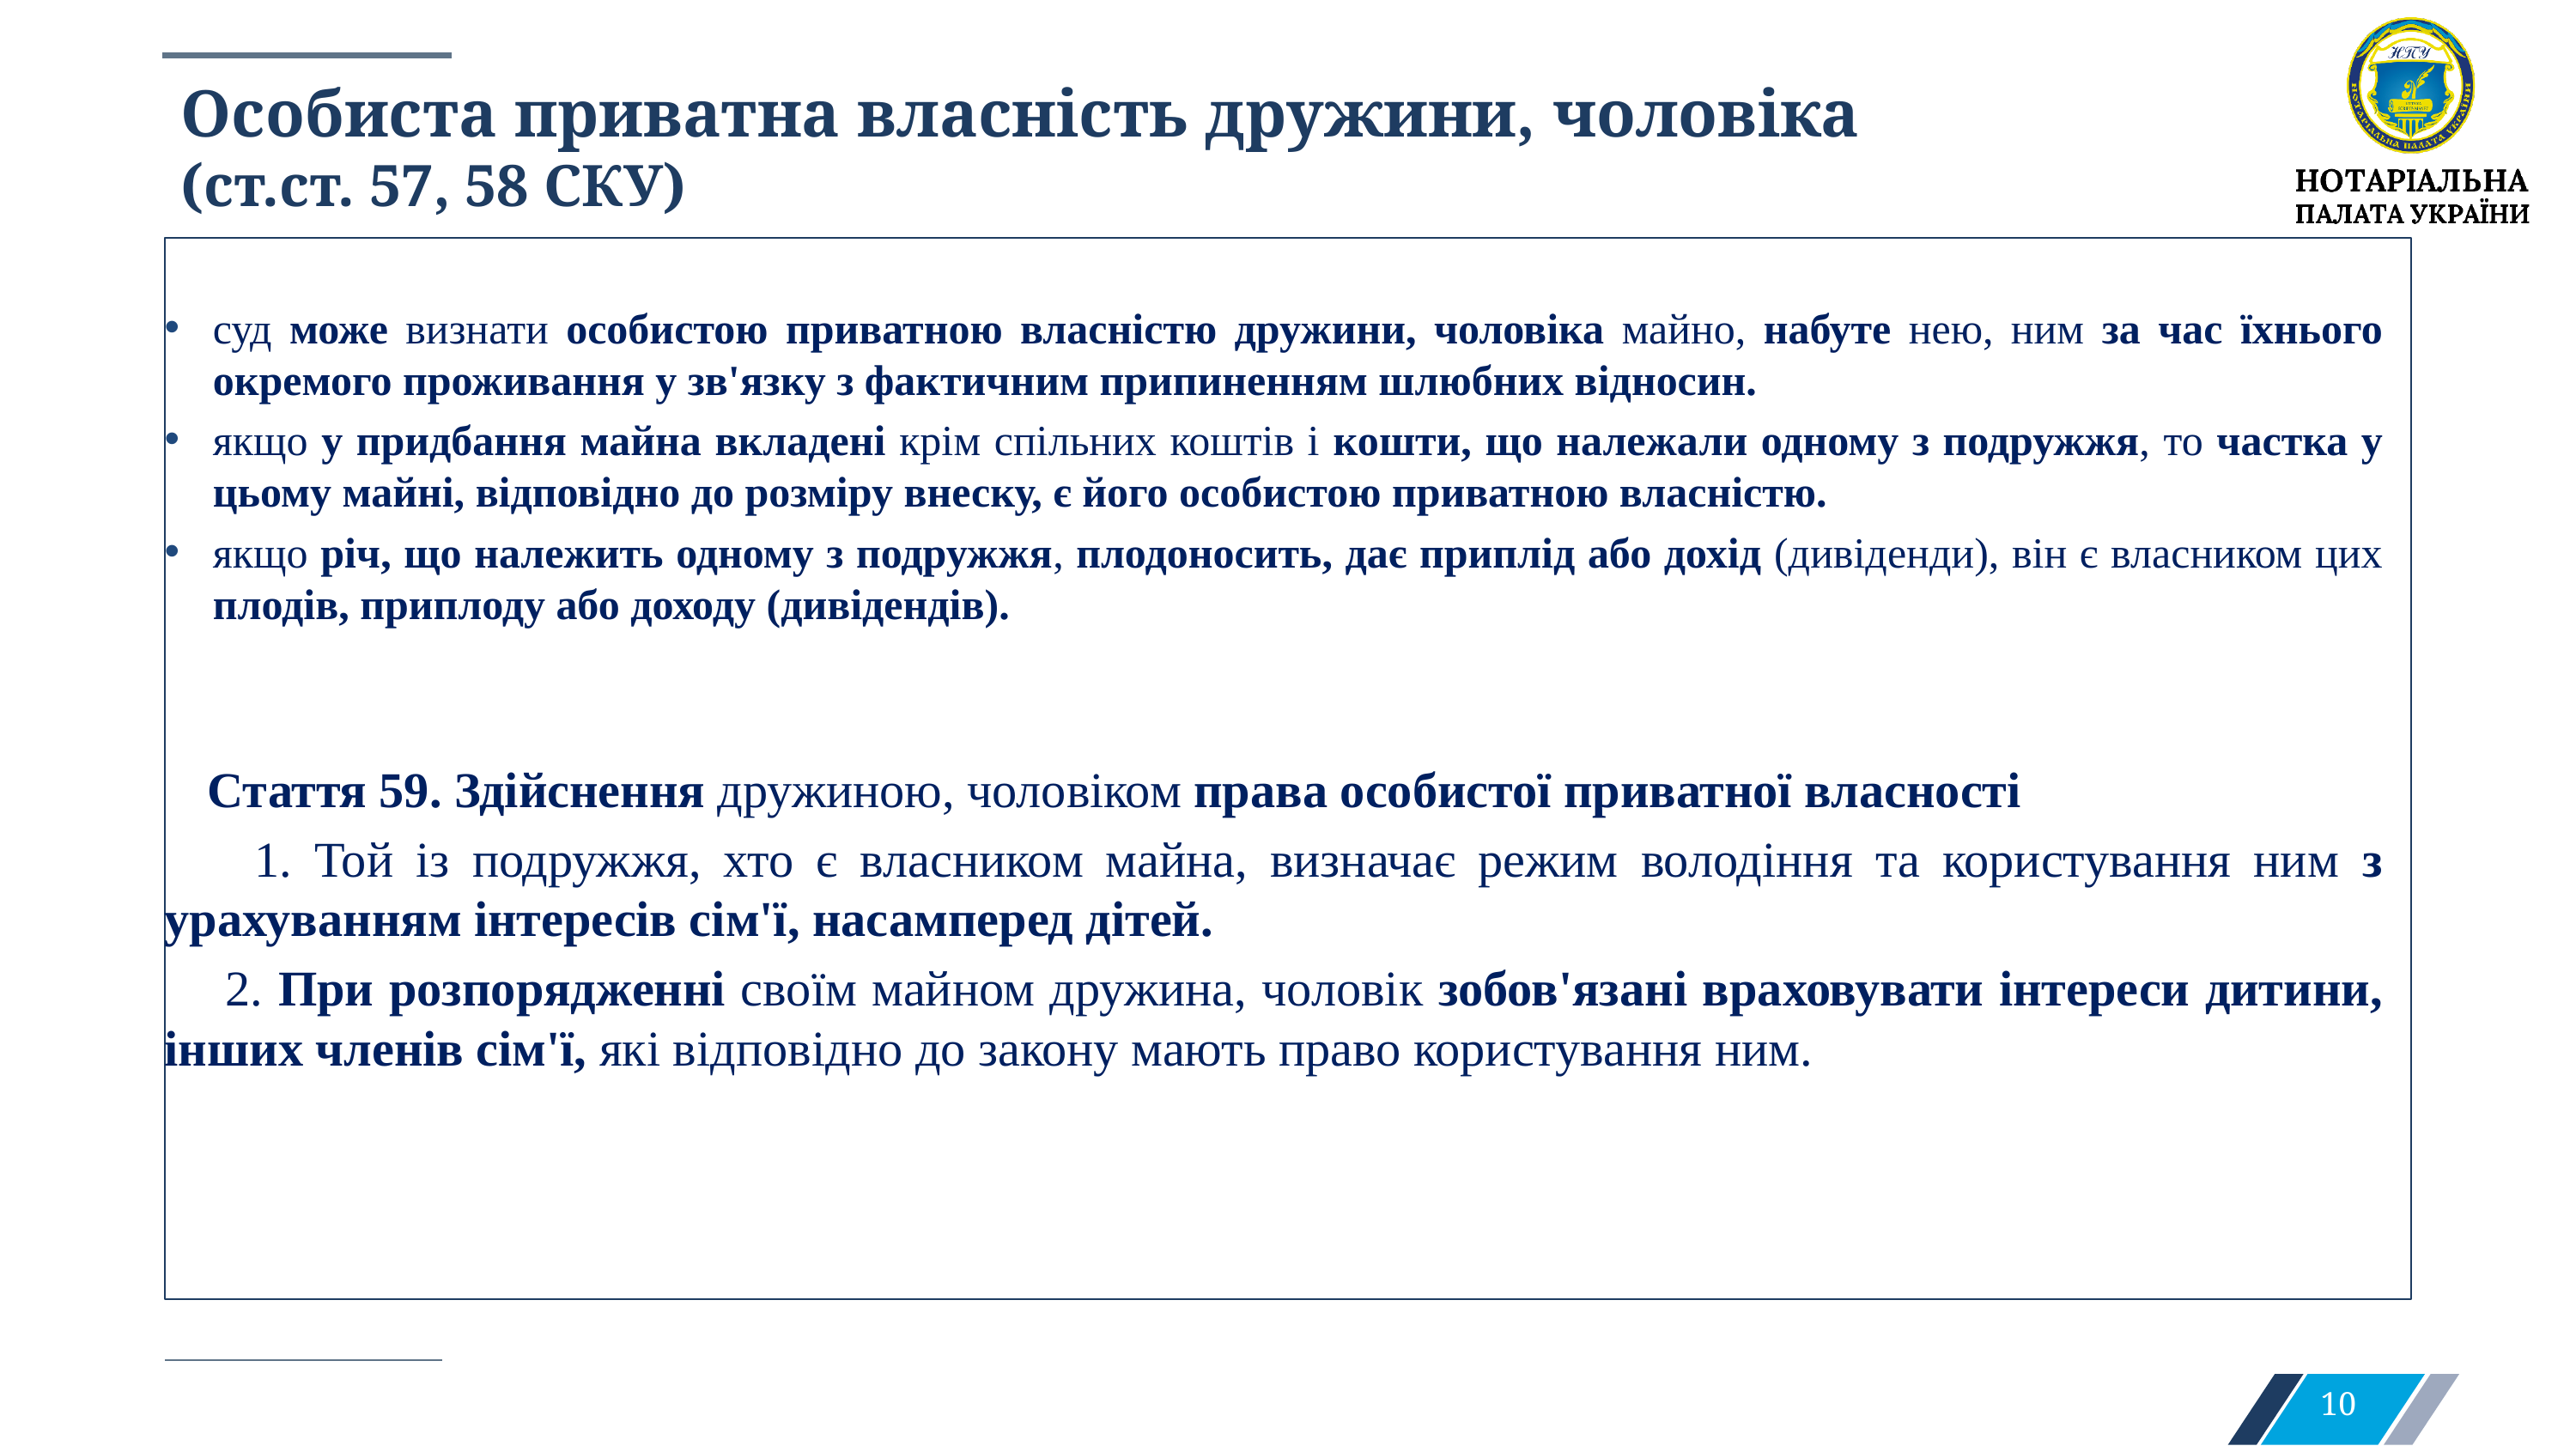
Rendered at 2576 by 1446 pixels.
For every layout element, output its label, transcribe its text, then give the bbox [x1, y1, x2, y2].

text_box 10 [2312, 1394, 2383, 1427]
text_box [164, 242, 2412, 1299]
picture [2278, 5, 2545, 236]
text_box суд може визнати особистою приватною власністю дружини, чоловіка майно, набуте нею, ним за час їхнього окремого проживання у зв'язку з фактичним припиненням шлюбних відносин. якщо у придбання майна вкладені крім спільних коштів і кошти, що належали одному з подружжя, то частка у цьому майні, відповідно до розміру внеску, є його особистою приватною власністю. якщо річ, що належить одному з подружжя, плодоносить, дає приплід або дохід (дивіденди), він є власником цих плодів, приплоду або доходу (дивідендів). Стаття 59. Здійснення дружиною, чоловіком права особистої приватної власності 1. Той із подружжя, хто є власником майна, визначає режим володіння та користування ним з урахуванням інтересів сім'ї, насамперед дітей. 2. При розпорядженні своїм майном дружина, чоловік зобов'язані враховувати інтереси дитини, інших членів сім'ї, які відповідно до закону мають право користування ним. [164, 237, 2383, 1197]
title Особиста приватна власність дружини, чоловіка (ст.ст. 57, 58 СКУ) [180, 58, 2216, 237]
